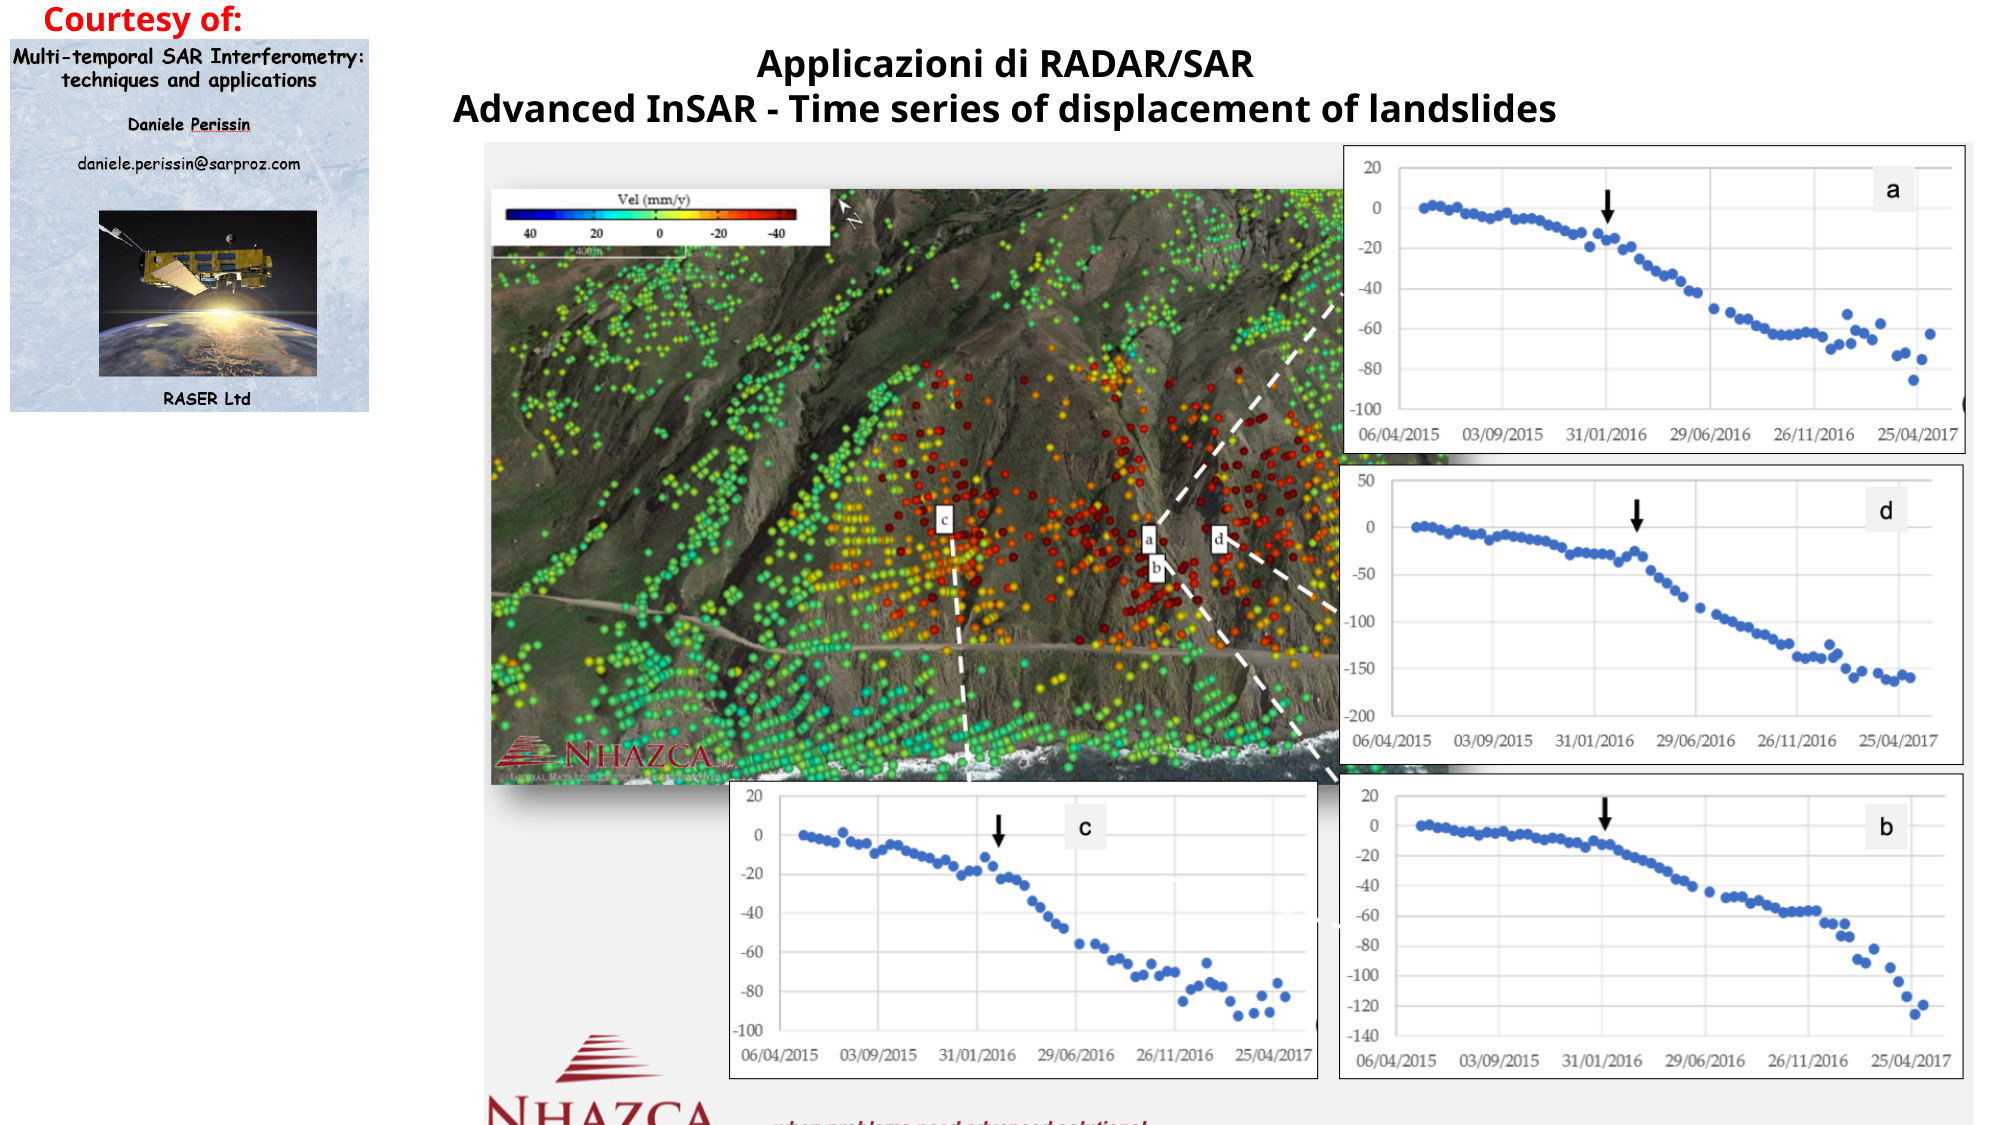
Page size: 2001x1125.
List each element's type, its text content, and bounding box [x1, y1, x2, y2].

text_box Applicazioni di RADAR/SAR Advanced InSAR - Time series of displacement of landslides [438, 33, 1574, 138]
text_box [10, 0, 369, 412]
picture [484, 142, 1973, 1125]
